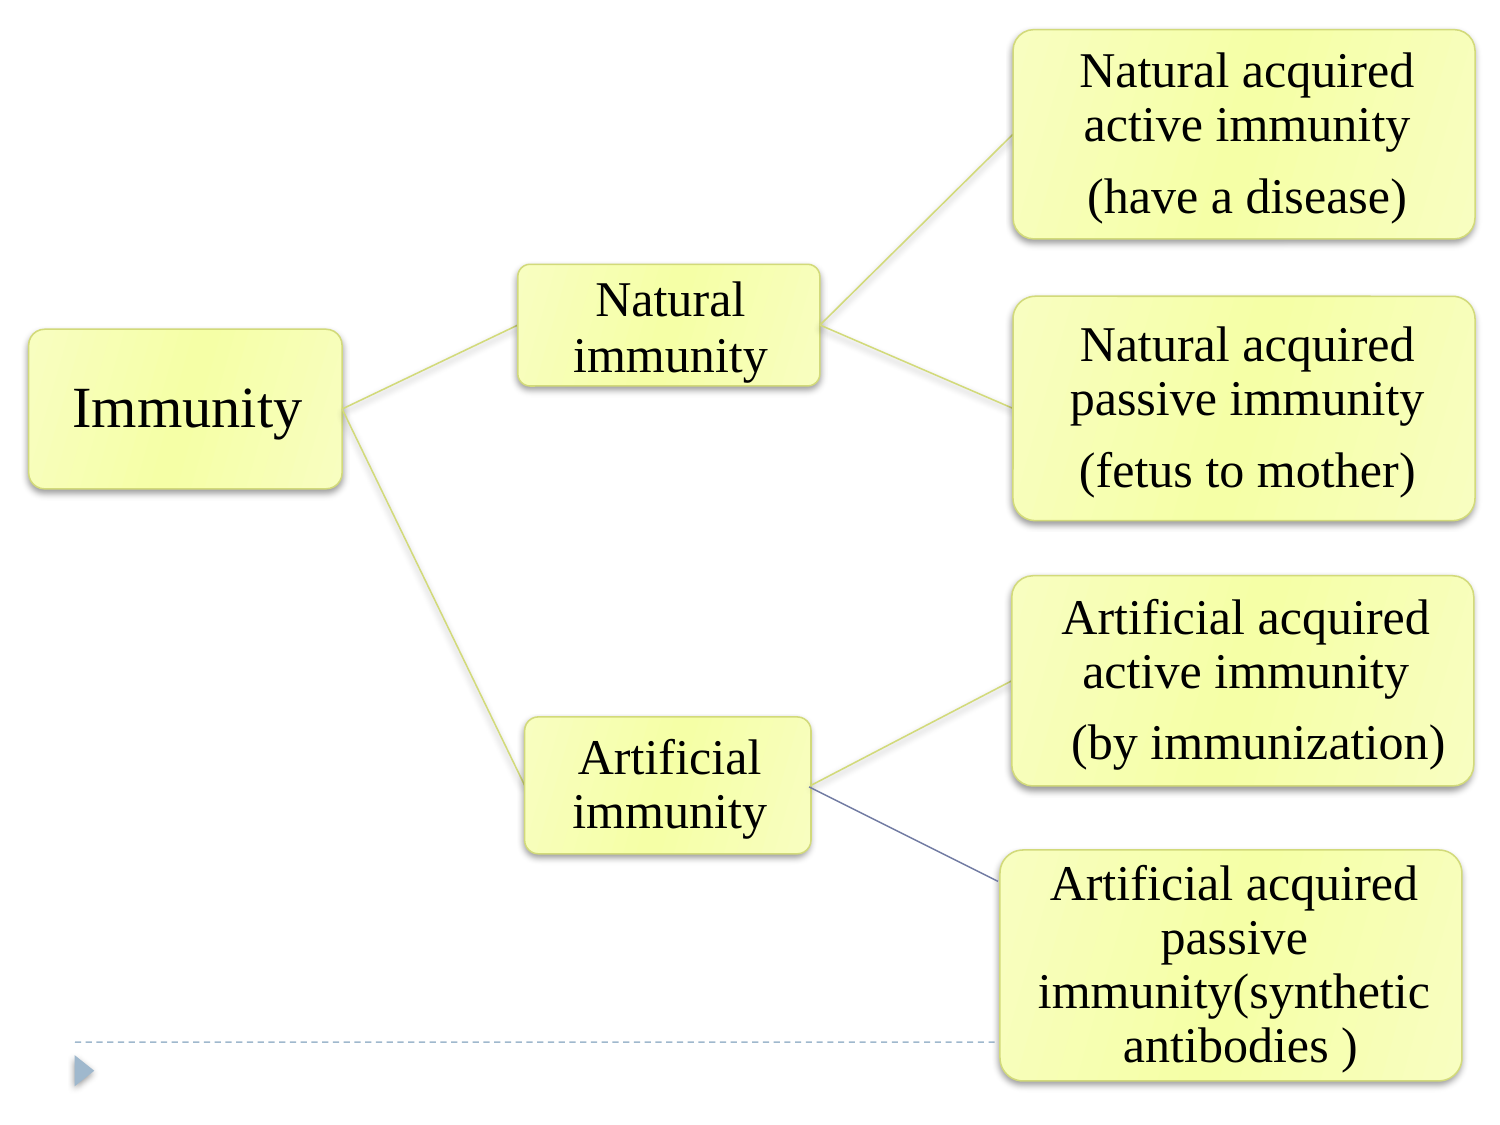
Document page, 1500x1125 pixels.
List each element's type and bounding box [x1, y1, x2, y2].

text_box [24, 24, 1476, 1101]
text_box [808, 786, 999, 882]
